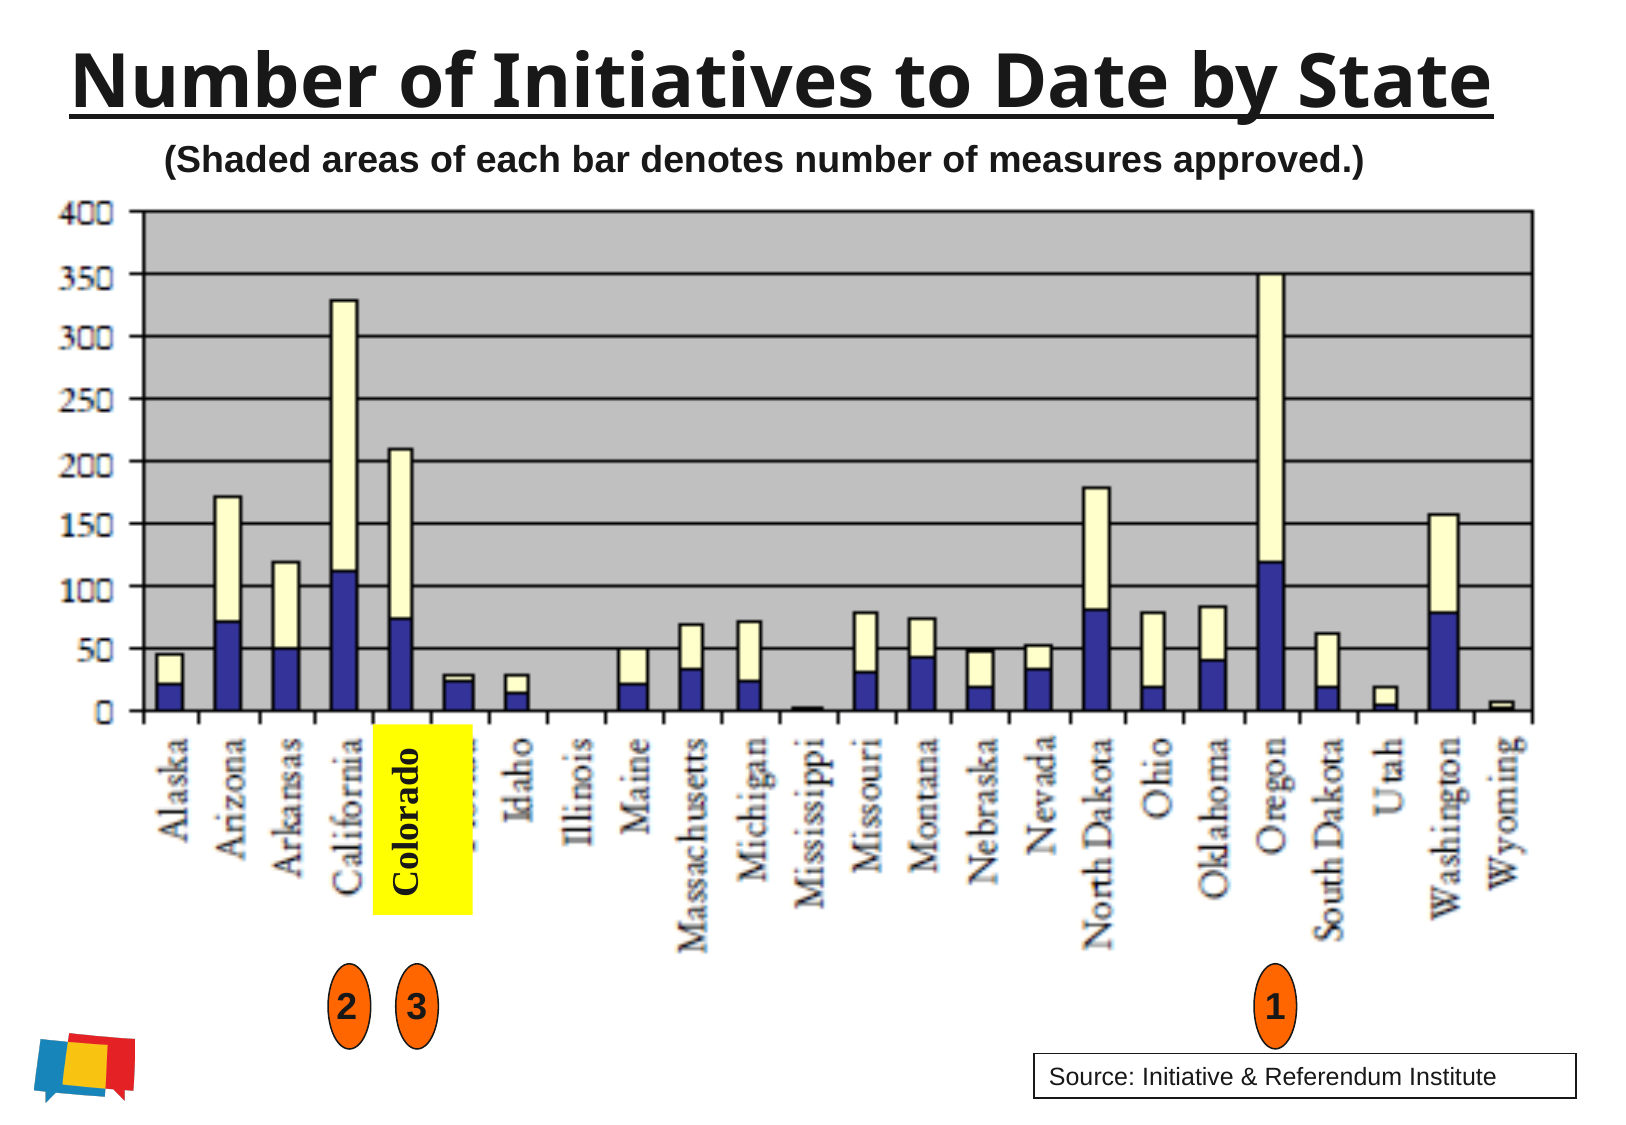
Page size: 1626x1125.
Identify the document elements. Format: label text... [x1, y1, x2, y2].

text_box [391, 963, 460, 1049]
text_box Source: Initiative & Referendum Institute [1034, 1053, 1576, 1099]
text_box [1250, 963, 1318, 1049]
text_box (Shaded areas of each bar denotes number of measures approved.) [148, 127, 1504, 187]
title Number of Initiatives to Date by State [54, 0, 1558, 178]
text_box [321, 963, 390, 1049]
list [40, 187, 1558, 973]
